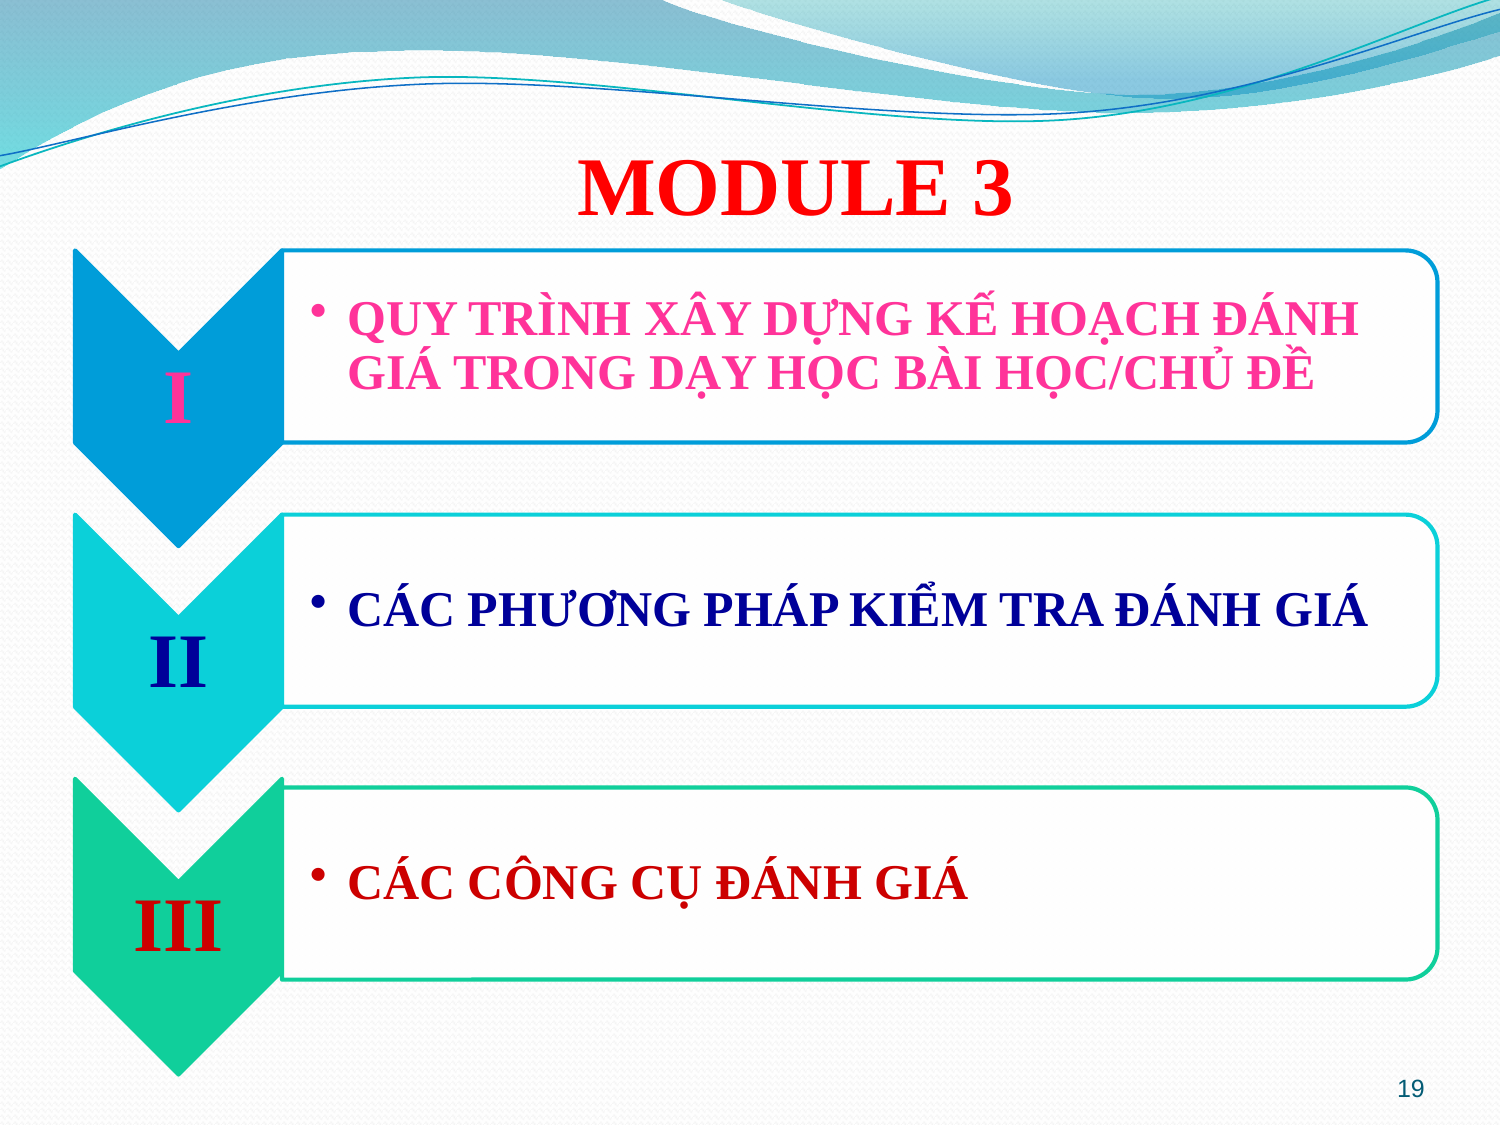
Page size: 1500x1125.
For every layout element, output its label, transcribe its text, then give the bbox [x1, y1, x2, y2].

text_box MODULE 3 [562, 124, 1129, 248]
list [74, 249, 1438, 1076]
slide_number 19 [1299, 1088, 1425, 1103]
